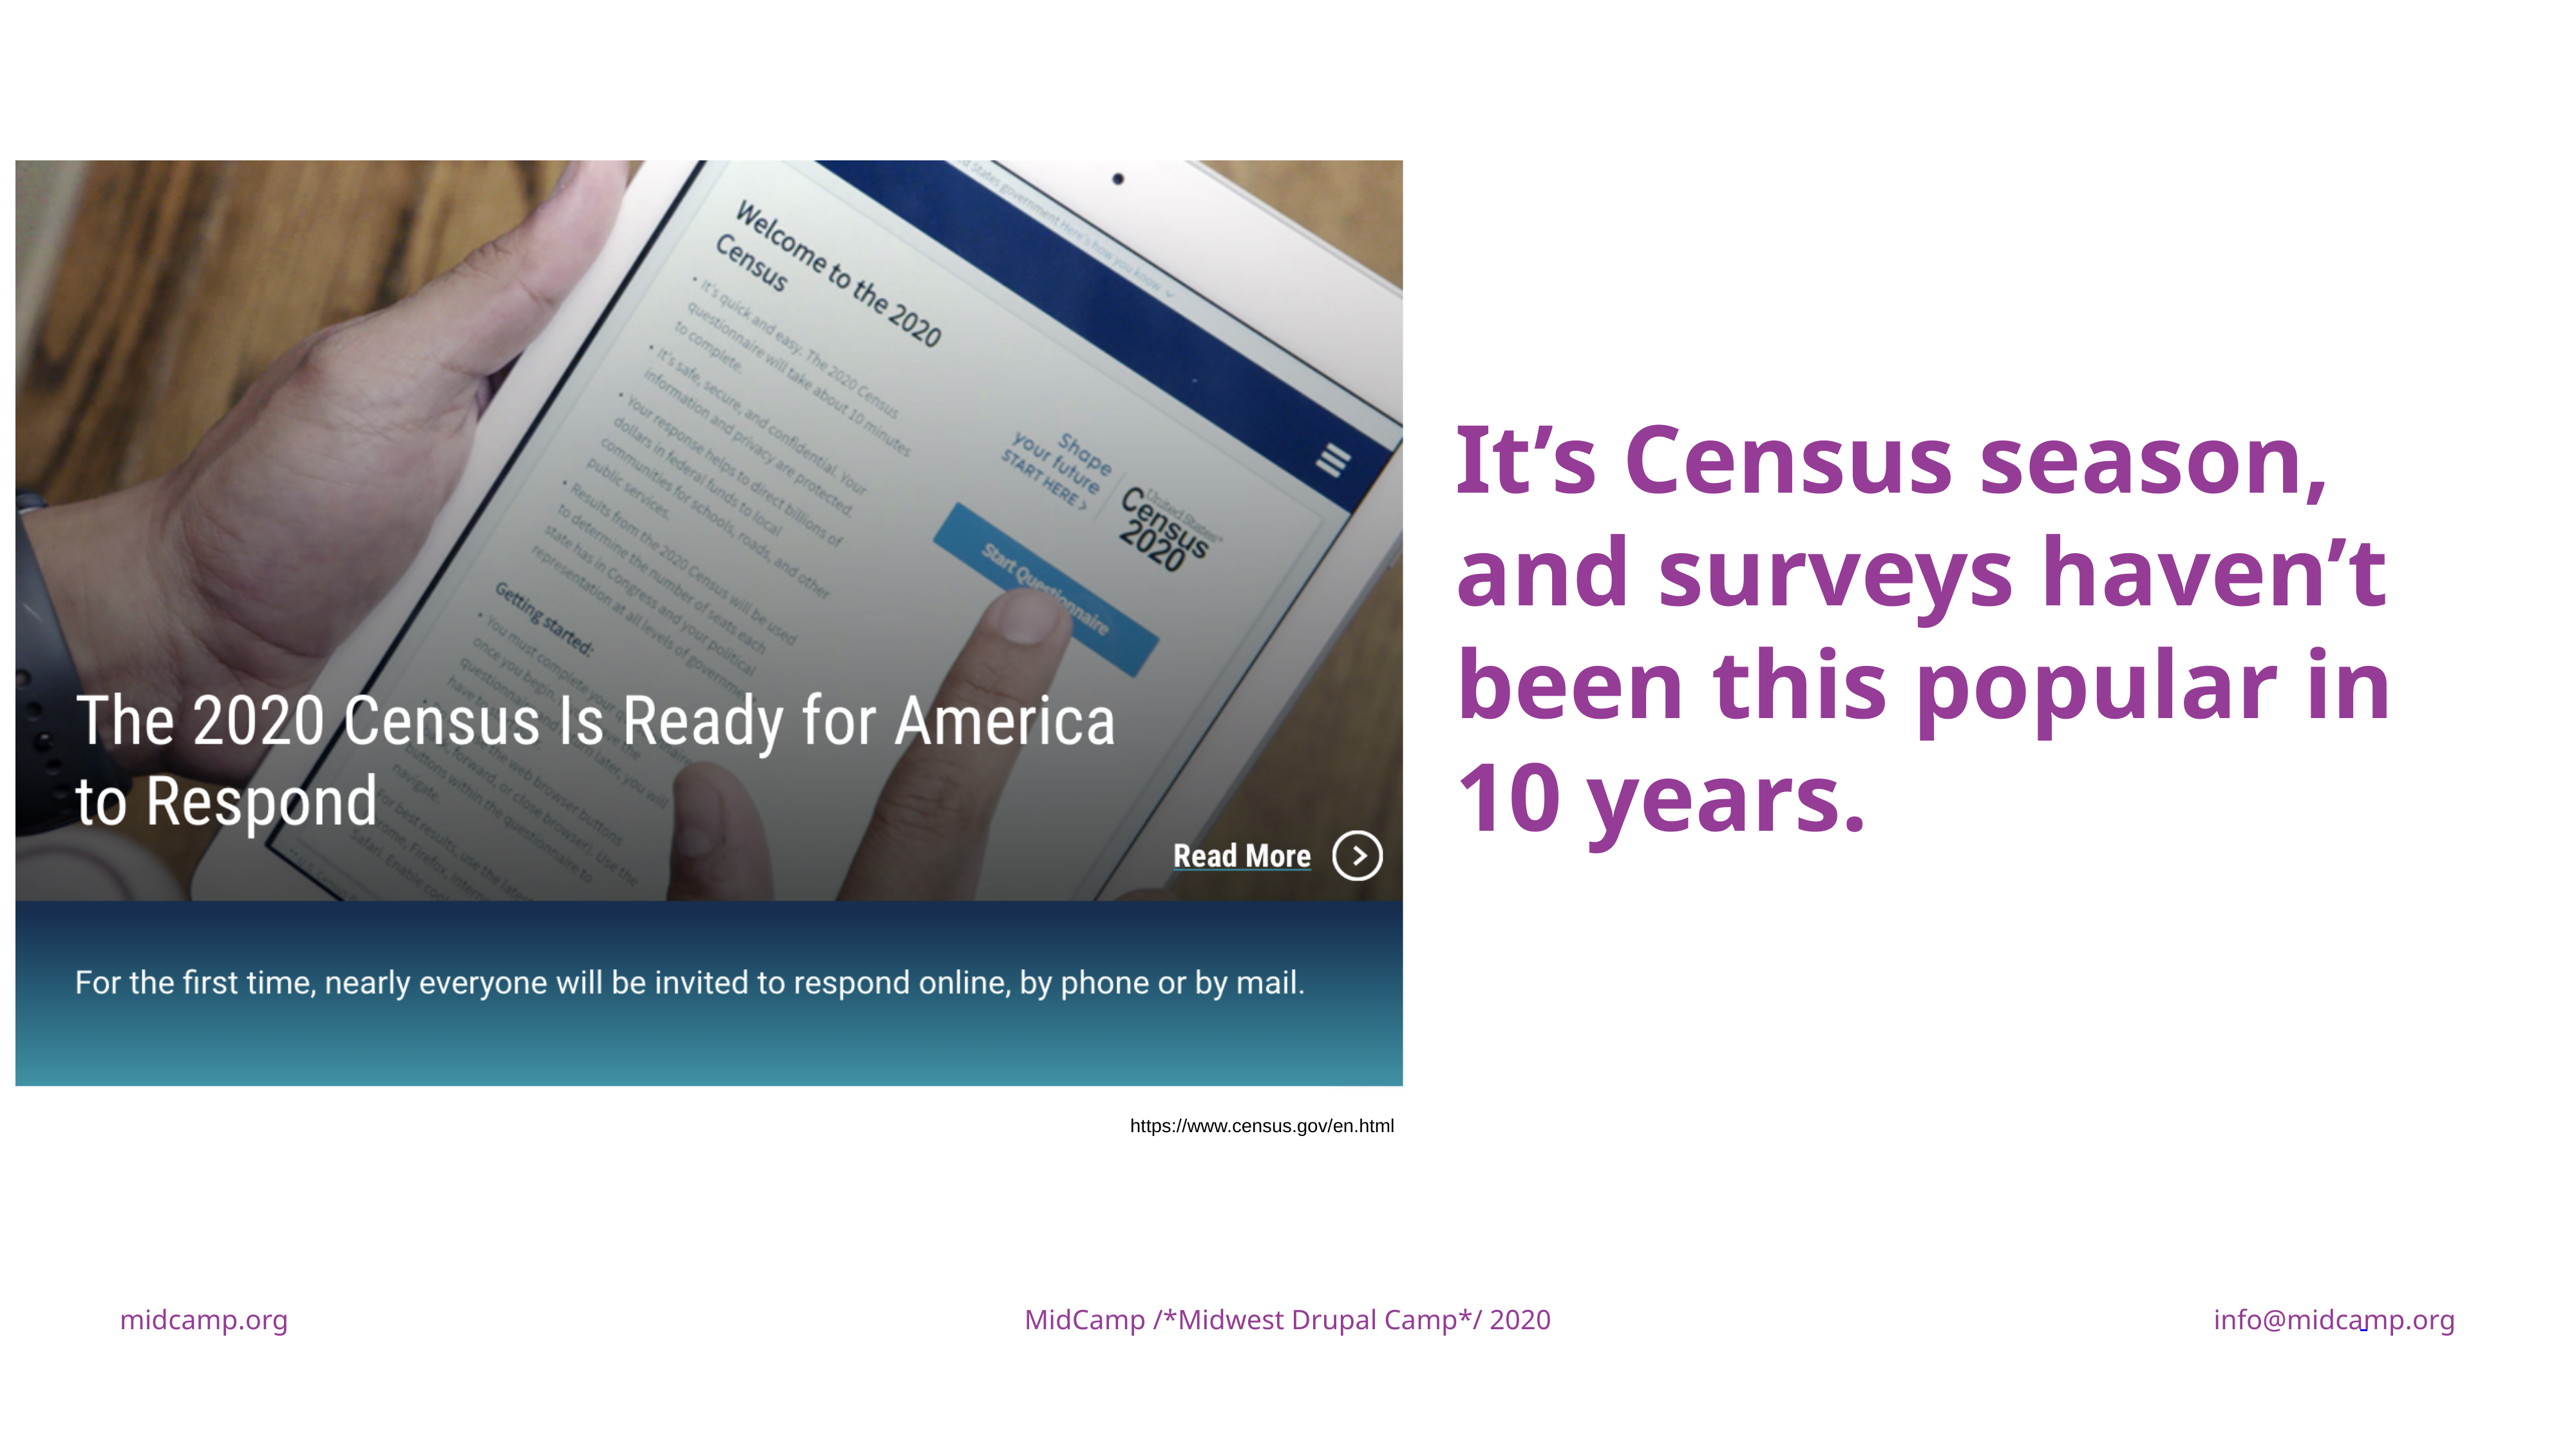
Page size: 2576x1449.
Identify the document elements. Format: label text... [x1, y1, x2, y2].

picture [15, 160, 1405, 1089]
text_box https://www.census.gov/en.html [451, 1104, 1405, 1154]
text_box It’s Census season, and surveys haven’t been this popular in 10 years. [1455, 345, 2463, 905]
